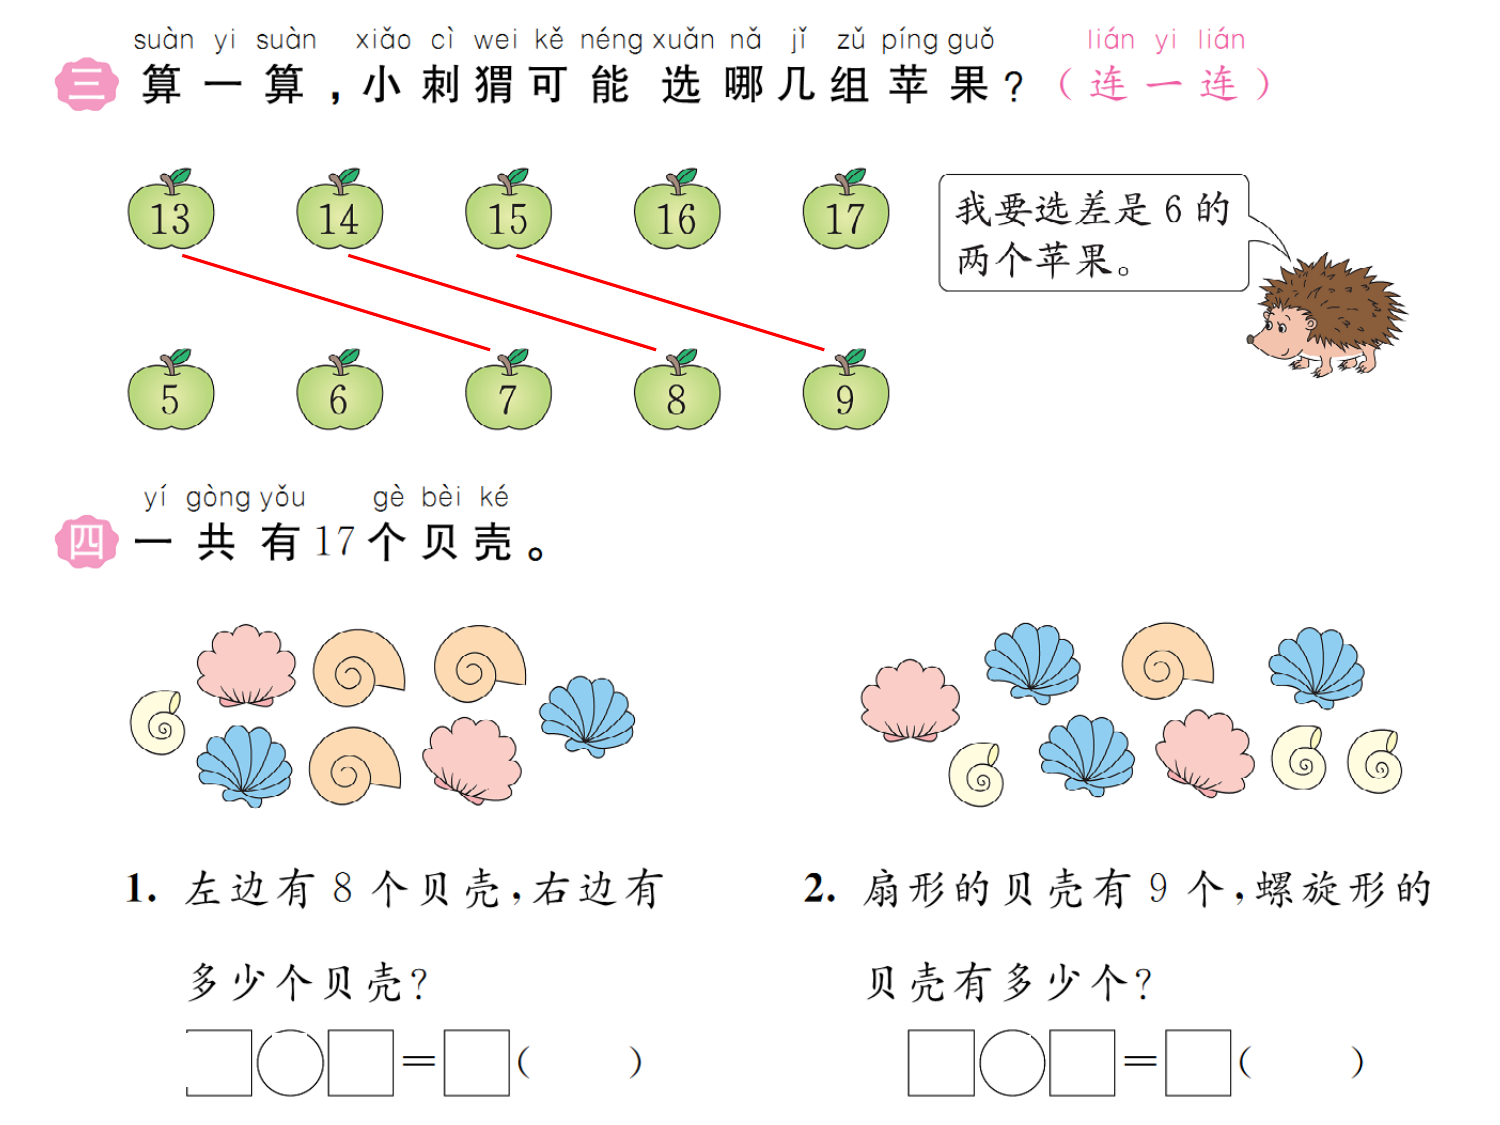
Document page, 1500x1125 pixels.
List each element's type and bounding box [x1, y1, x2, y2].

text_box [348, 255, 516, 350]
picture [41, 19, 1446, 1012]
text_box [516, 255, 825, 350]
picture [182, 1023, 1376, 1102]
text_box [182, 255, 348, 350]
